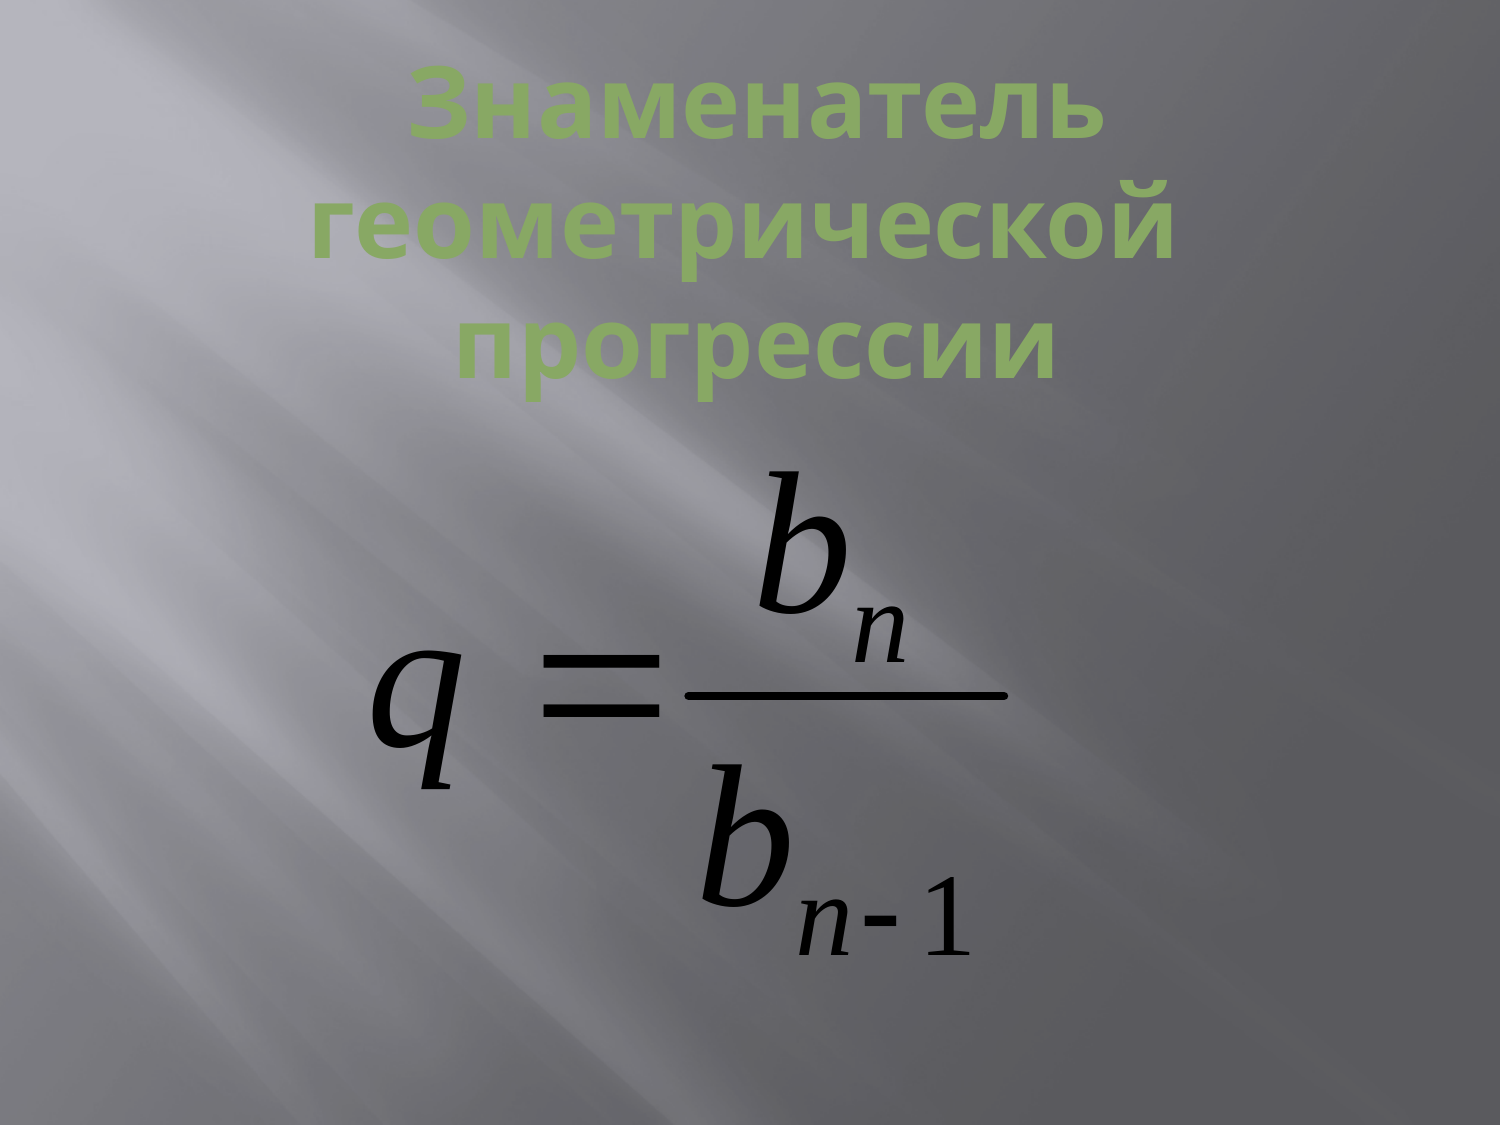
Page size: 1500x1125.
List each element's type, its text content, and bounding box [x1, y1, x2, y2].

text_box Знаменатель геометрической прогрессии [0, 30, 1500, 406]
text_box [336, 408, 1054, 1000]
